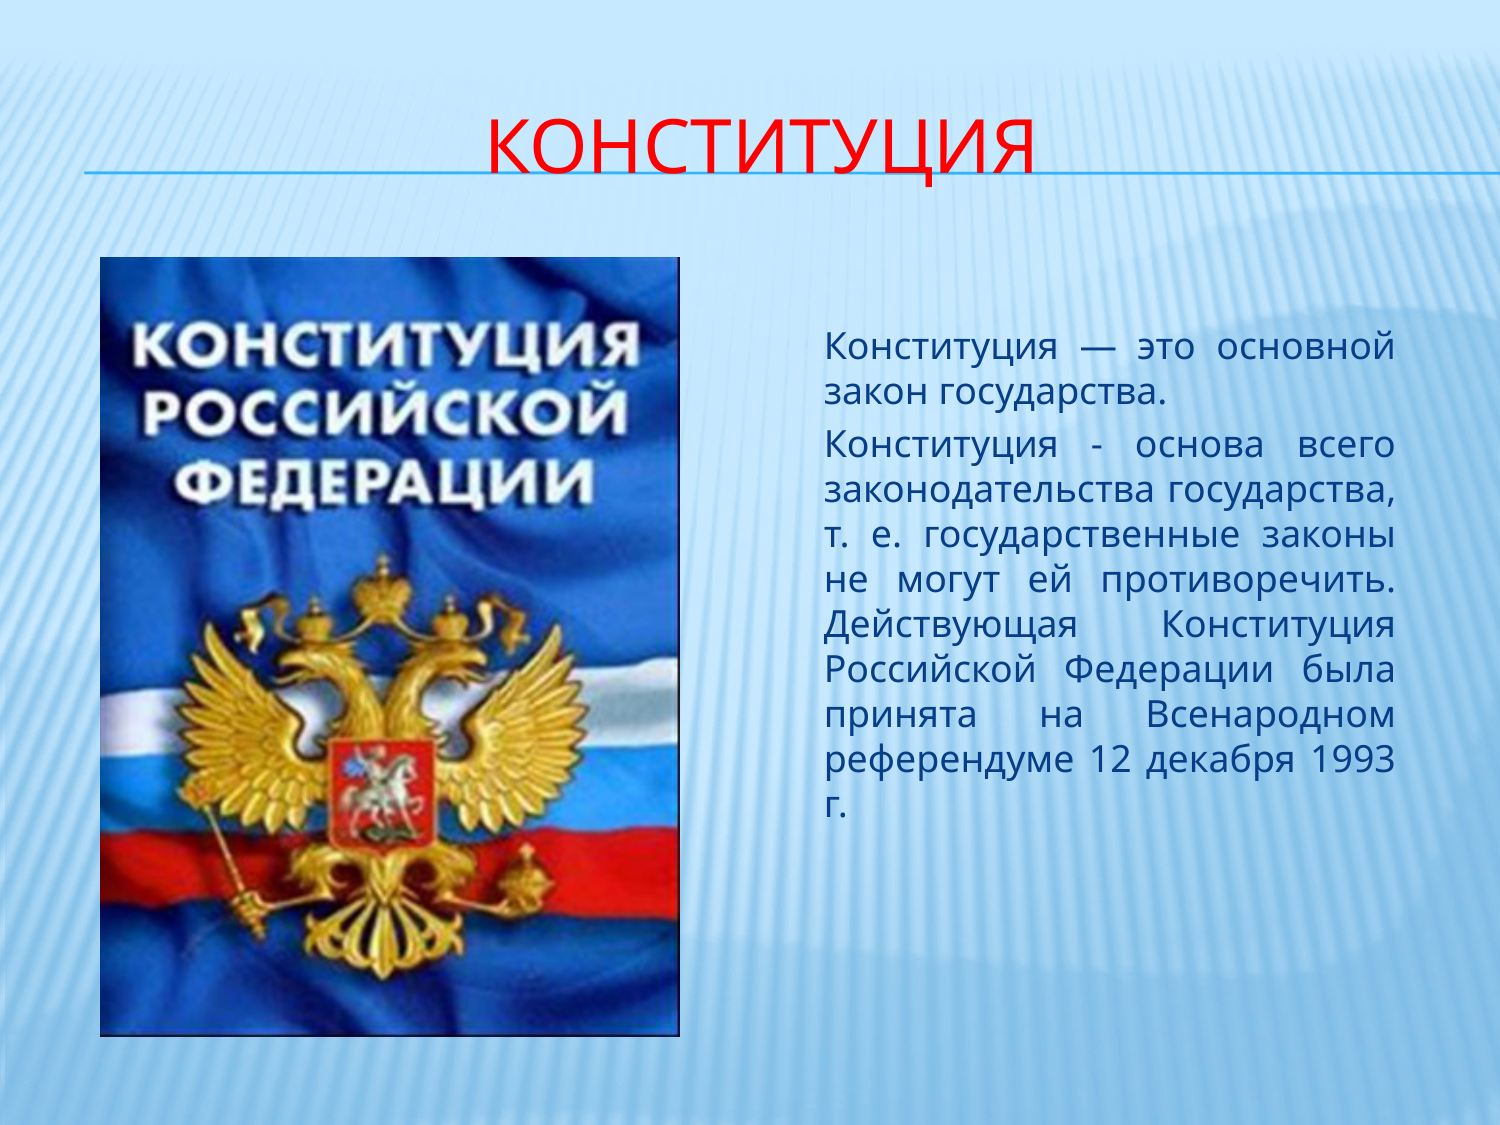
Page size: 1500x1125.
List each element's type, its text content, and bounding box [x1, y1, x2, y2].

picture [100, 257, 680, 1038]
list Конституция — это основной закон государства. Конституция - основа всего законодательства государства, т. е. государственные законы не могут ей противоречить. Действующая Конституция Российской Федерации была принята на Всенародном референдуме 12 декабря 1993 г. [809, 262, 1412, 1038]
title Конституция [49, 75, 1475, 213]
